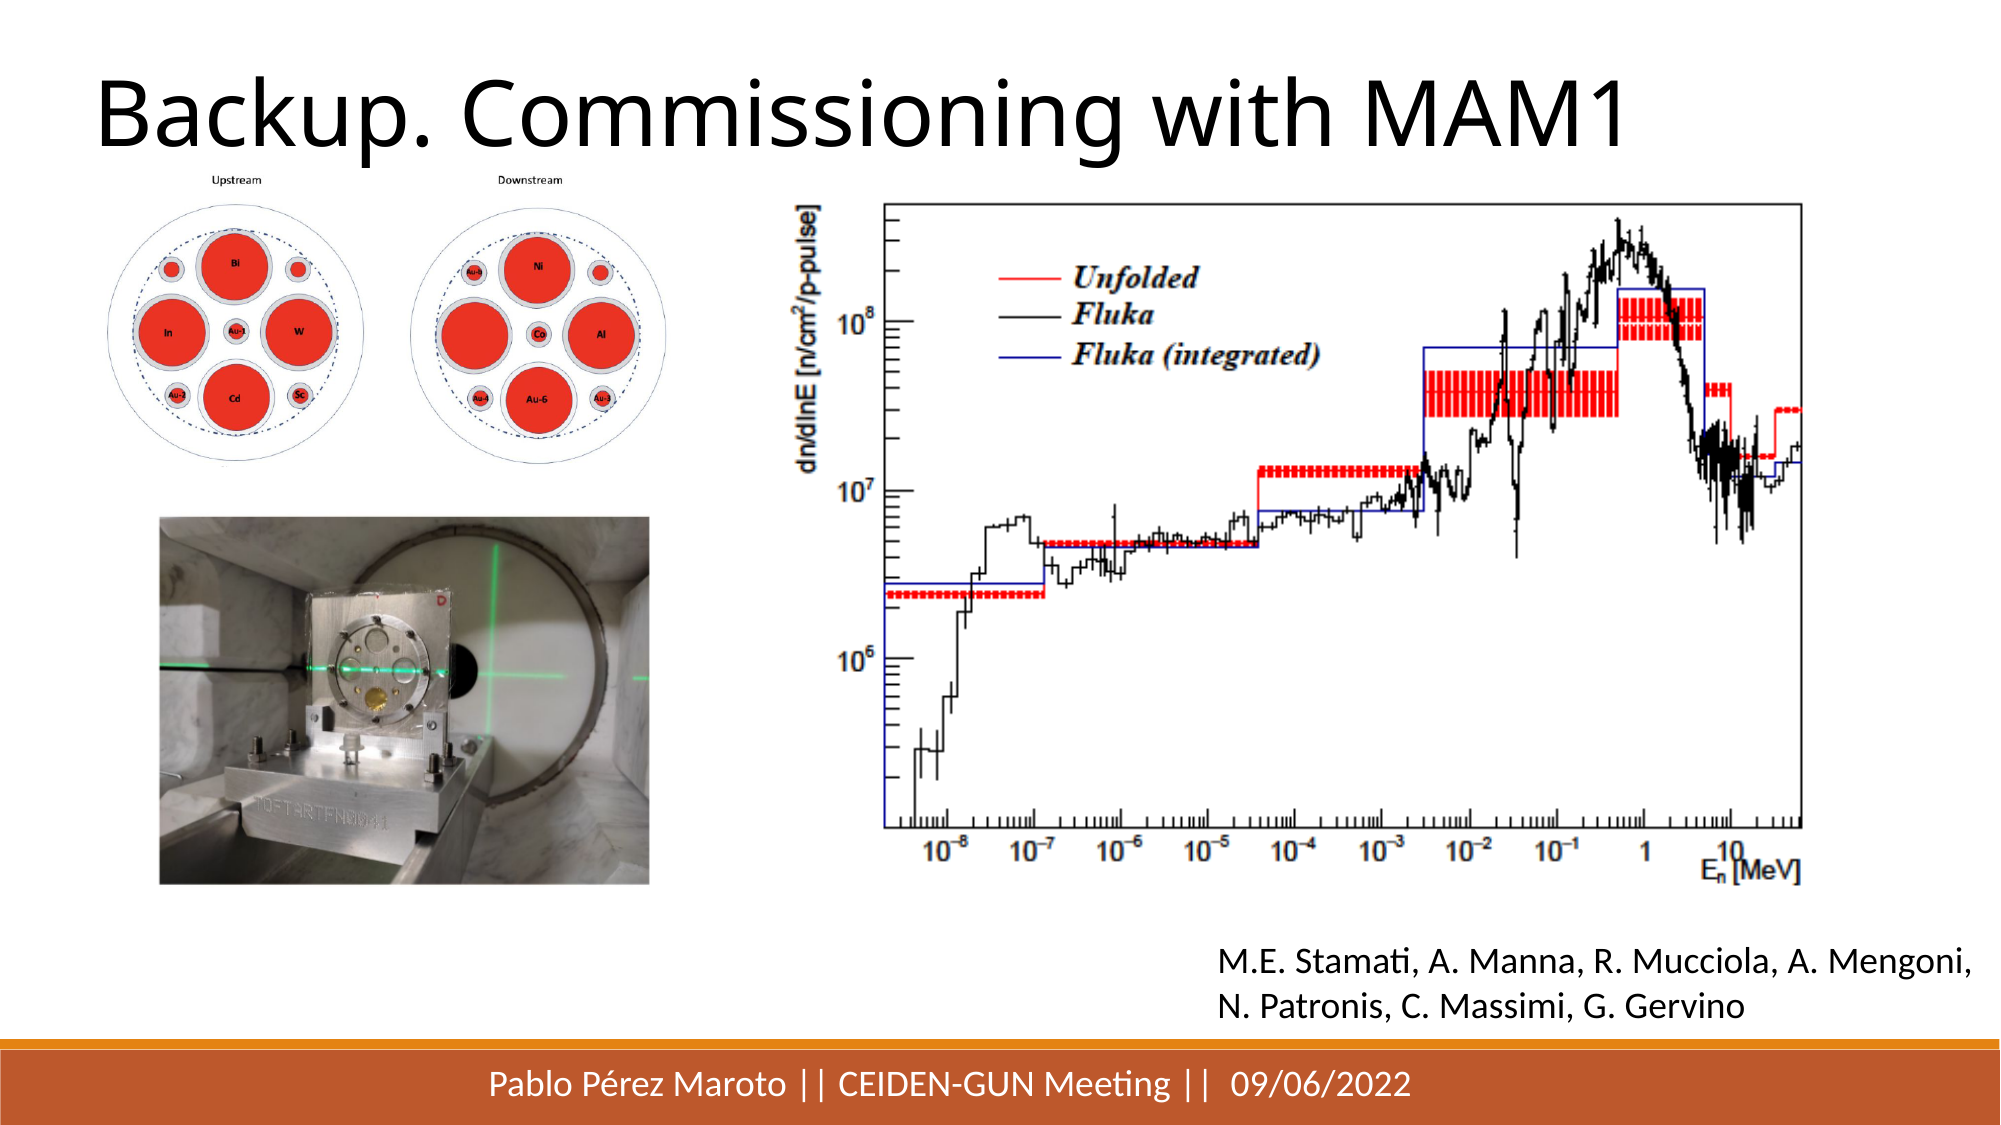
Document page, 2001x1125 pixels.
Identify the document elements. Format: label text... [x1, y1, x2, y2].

picture [104, 169, 672, 473]
picture [779, 194, 1813, 889]
picture [152, 511, 651, 889]
text_box Pablo Pérez Maroto || CEIDEN-GUN Meeting || 09/06/2022 [299, 1051, 1603, 1112]
text_box Backup. Commissioning with MAM1 [78, 47, 1921, 172]
text_box M.E. Stamati, A. Manna, R. Mucciola, A. Mengoni, N. Patronis, C. Massimi, G. Gervino [1202, 928, 2000, 1034]
